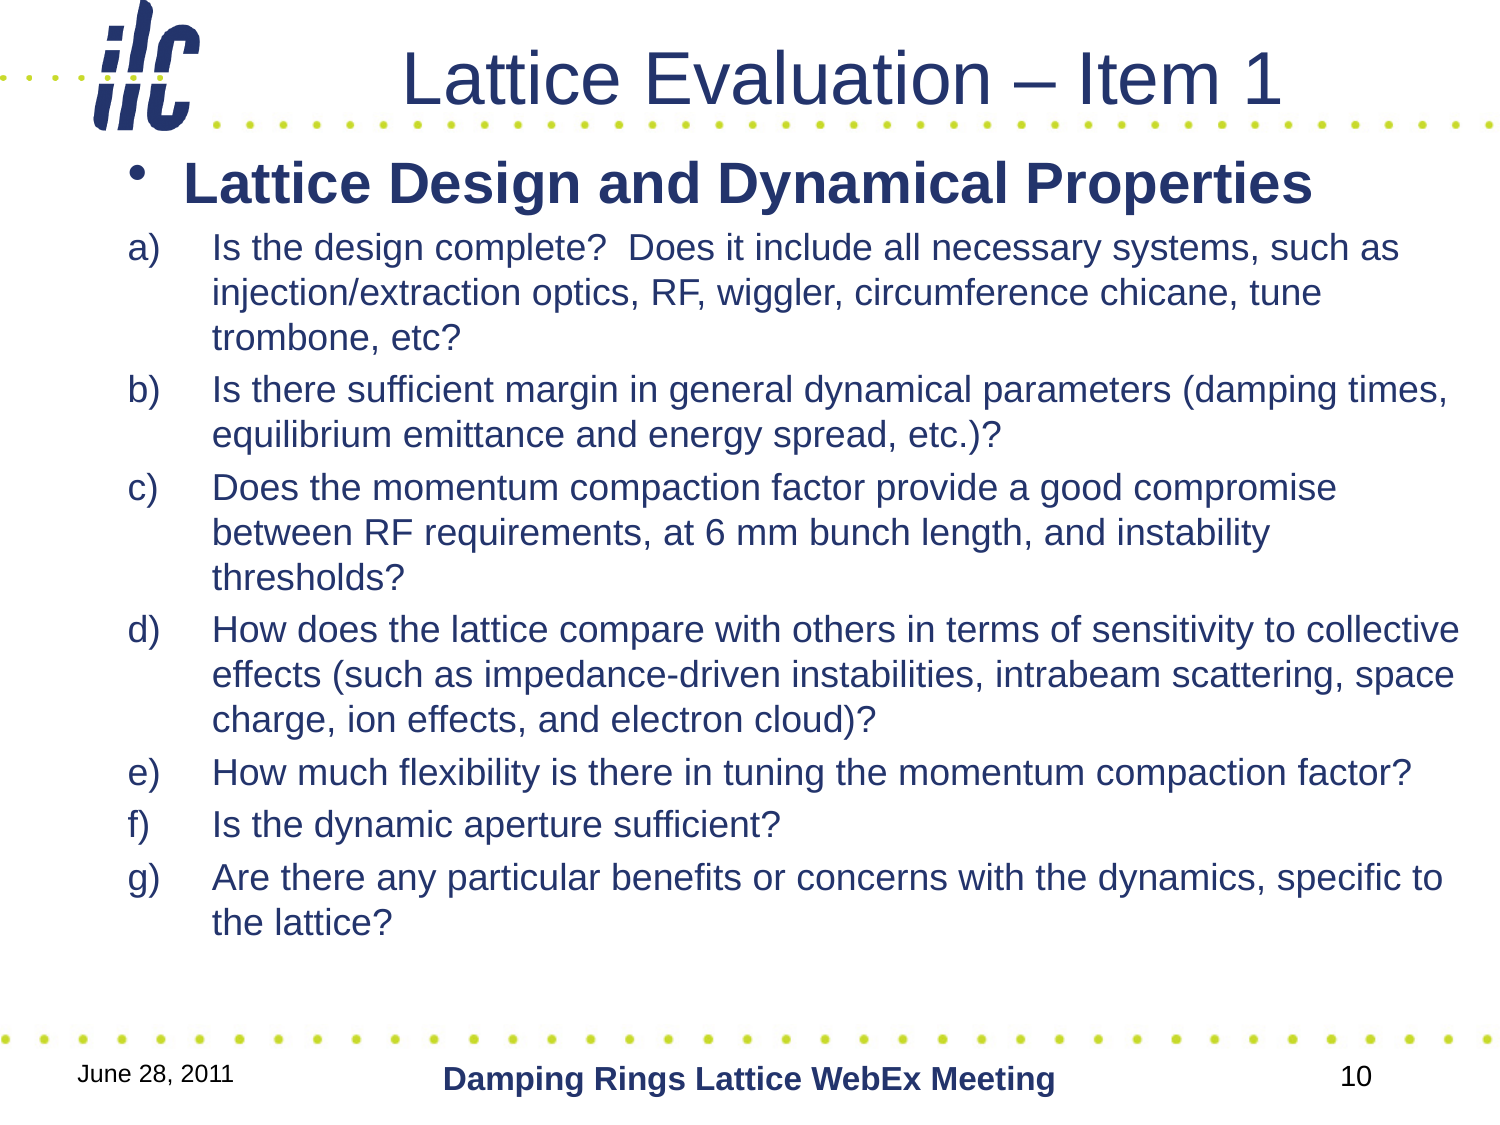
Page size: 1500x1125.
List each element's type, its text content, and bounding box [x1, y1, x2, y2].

title Lattice Evaluation – Item 1 [212, 0, 1475, 137]
picture [1475, 112, 1500, 138]
list Lattice Design and Dynamical Properties Is the design complete? Does it include all necessary systems, such as injection/extraction optics, RF, wiggler, circumference chicane, tune trombone, etc? Is there sufficient margin in general dynamical parameters (damping times, equilibrium emittance and energy spread, etc.)? Does the momentum compaction factor provide a good compromise between RF requirements, at 6 mm bunch length, and instability thresholds? How does the lattice compare with others in terms of sensitivity to collective effects (such as impedance-driven instabilities, intrabeam scattering, space charge, ion effects, and electron cloud)? How much flexibility is there in tuning the momentum compaction factor? Is the dynamic aperture sufficient? Are there any particular benefits or concerns with the dynamics, specific to the lattice? [112, 137, 1488, 1013]
slide_number 10 [1074, 1050, 1388, 1125]
picture [0, 1024, 1500, 1055]
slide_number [62, 1050, 399, 1125]
picture [0, 0, 200, 131]
footer Damping Rings Lattice WebEx Meeting [399, 1050, 1074, 1125]
